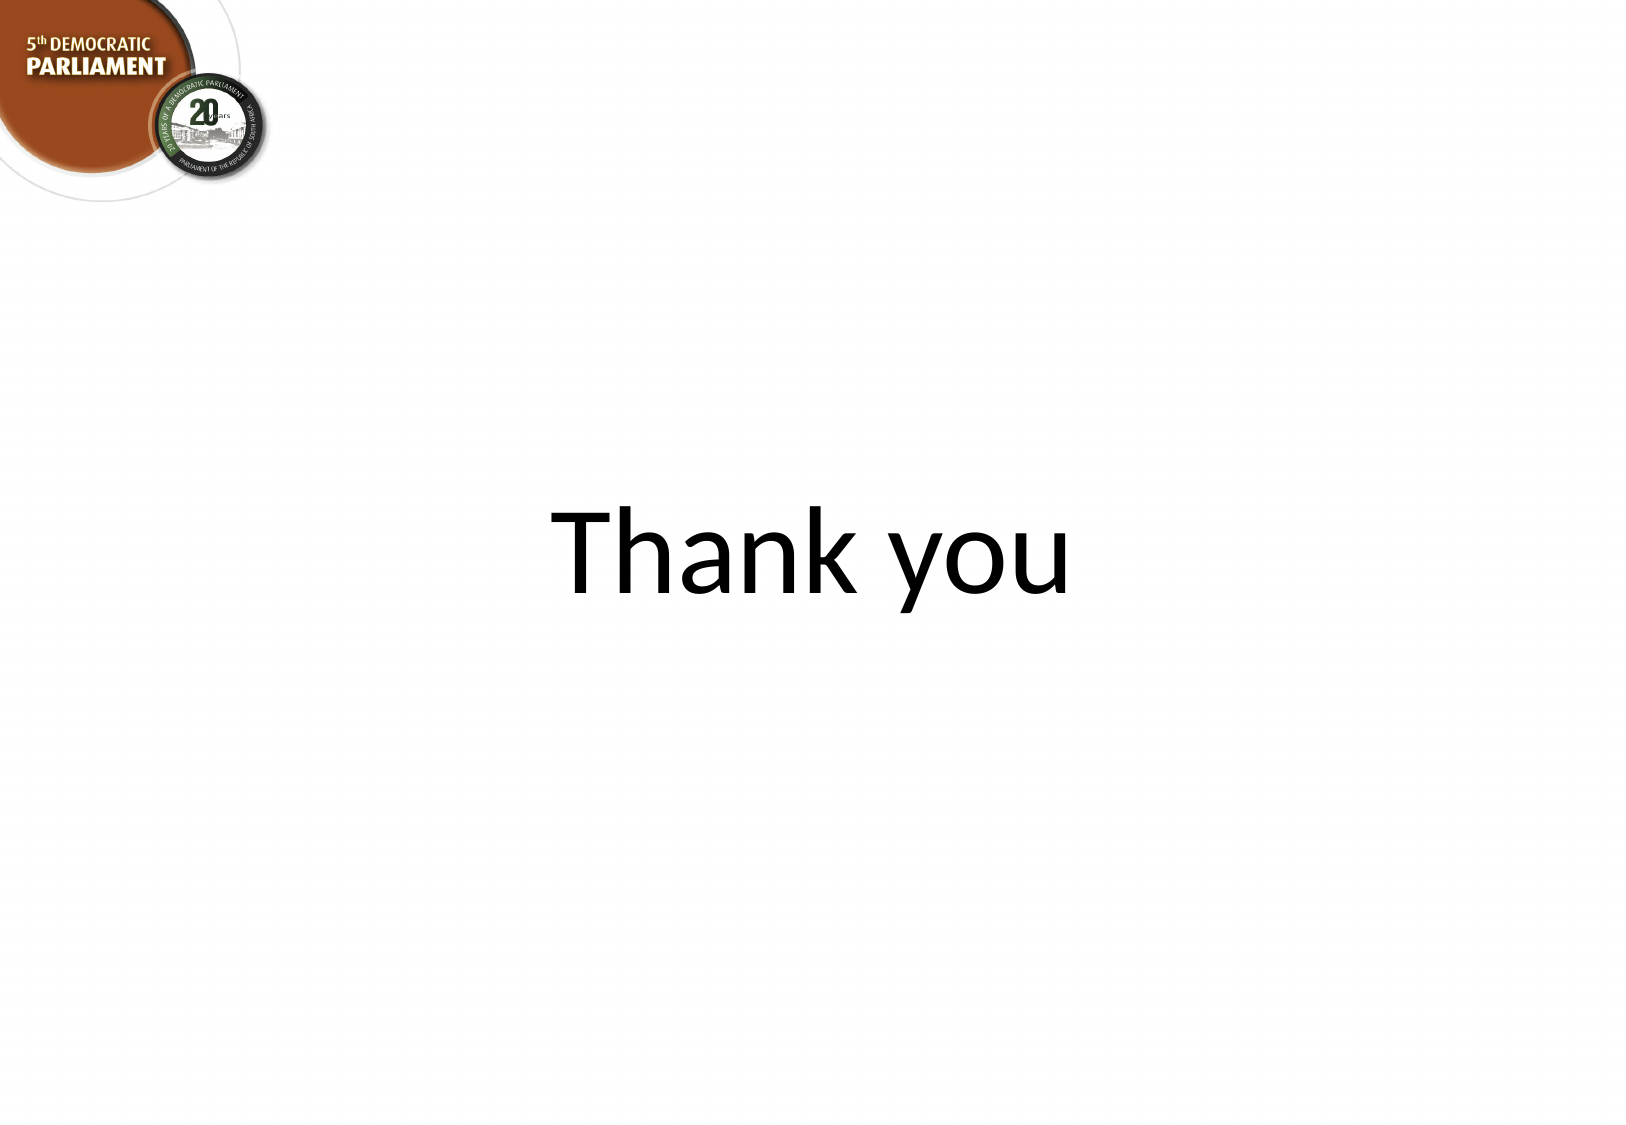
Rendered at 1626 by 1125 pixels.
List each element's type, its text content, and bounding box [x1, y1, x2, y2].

list Thank you [81, 262, 1544, 1005]
picture [0, 0, 1626, 1125]
